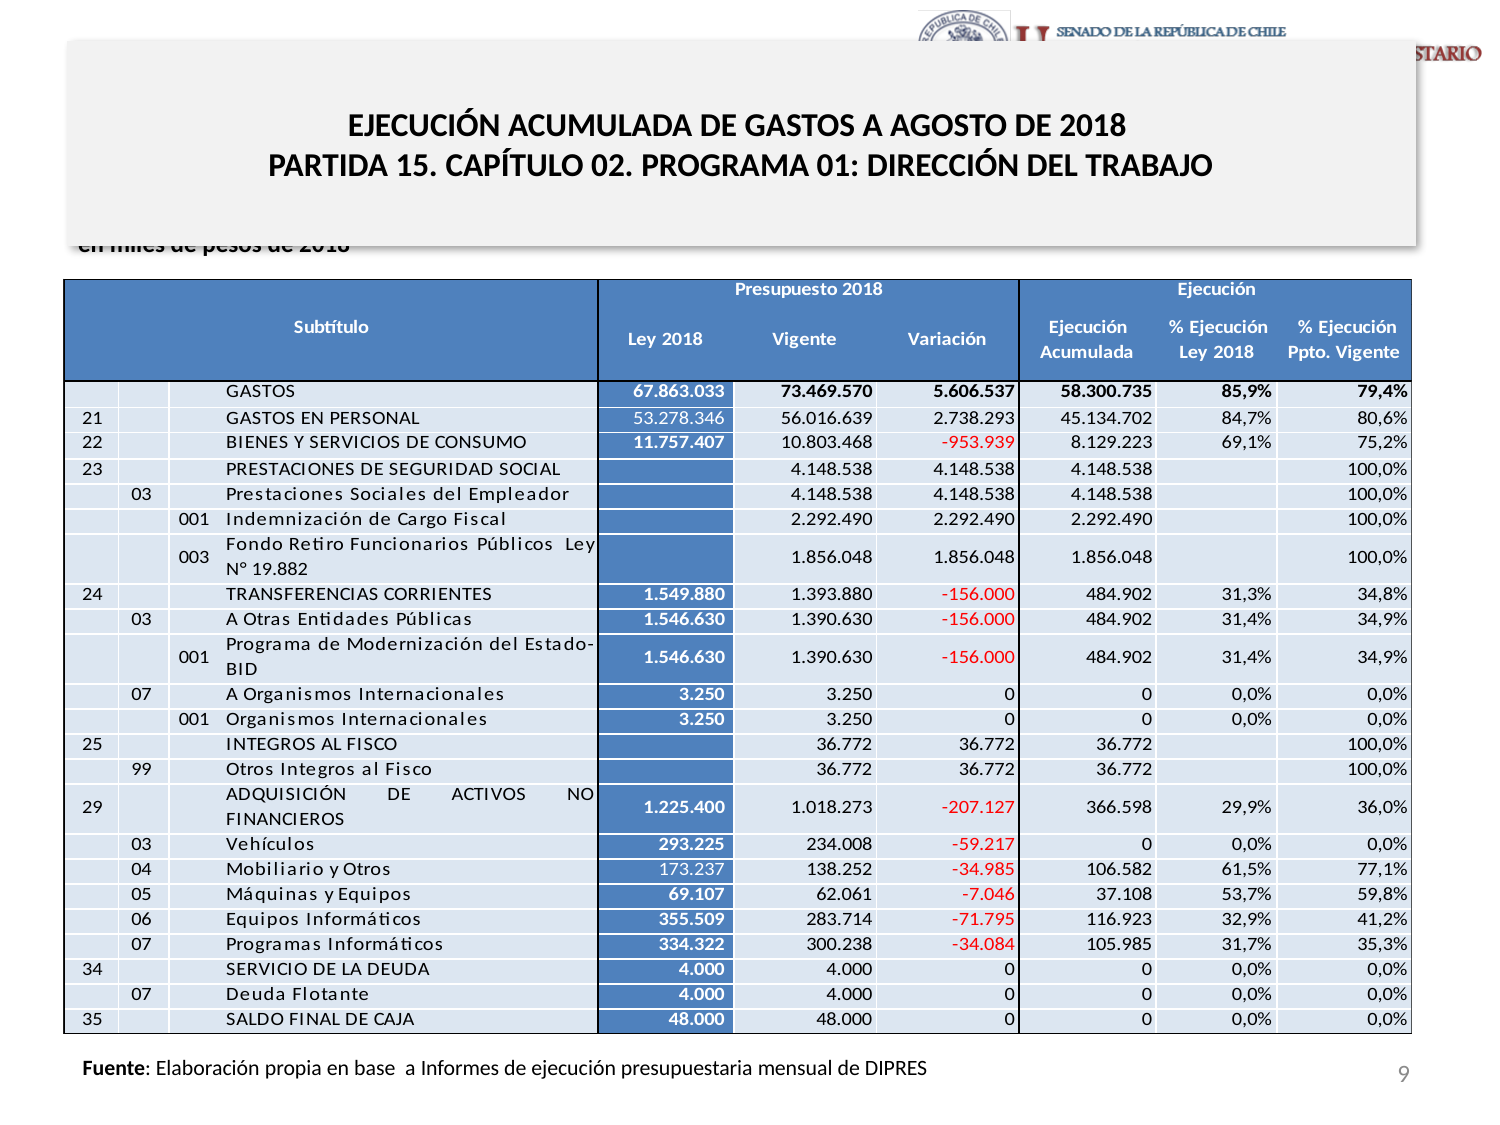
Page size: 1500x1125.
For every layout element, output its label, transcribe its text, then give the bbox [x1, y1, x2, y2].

title EJECUCIÓN ACUMULADA DE GASTOS A AGOSTO DE 2018 PARTIDA 15. CAPÍTULO 02. PROGRAMA 01: DIRECCIÓN DEL TRABAJO [67, 41, 1415, 246]
picture [918, 0, 1497, 113]
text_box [63, 278, 1414, 1036]
footer Fuente: Elaboración propia en base a Informes de ejecución presupuestaria mensual de DIPRES [67, 1045, 1447, 1106]
slide_number 9 [1074, 1042, 1425, 1103]
text_box en miles de pesos de 2018 [63, 219, 1414, 278]
